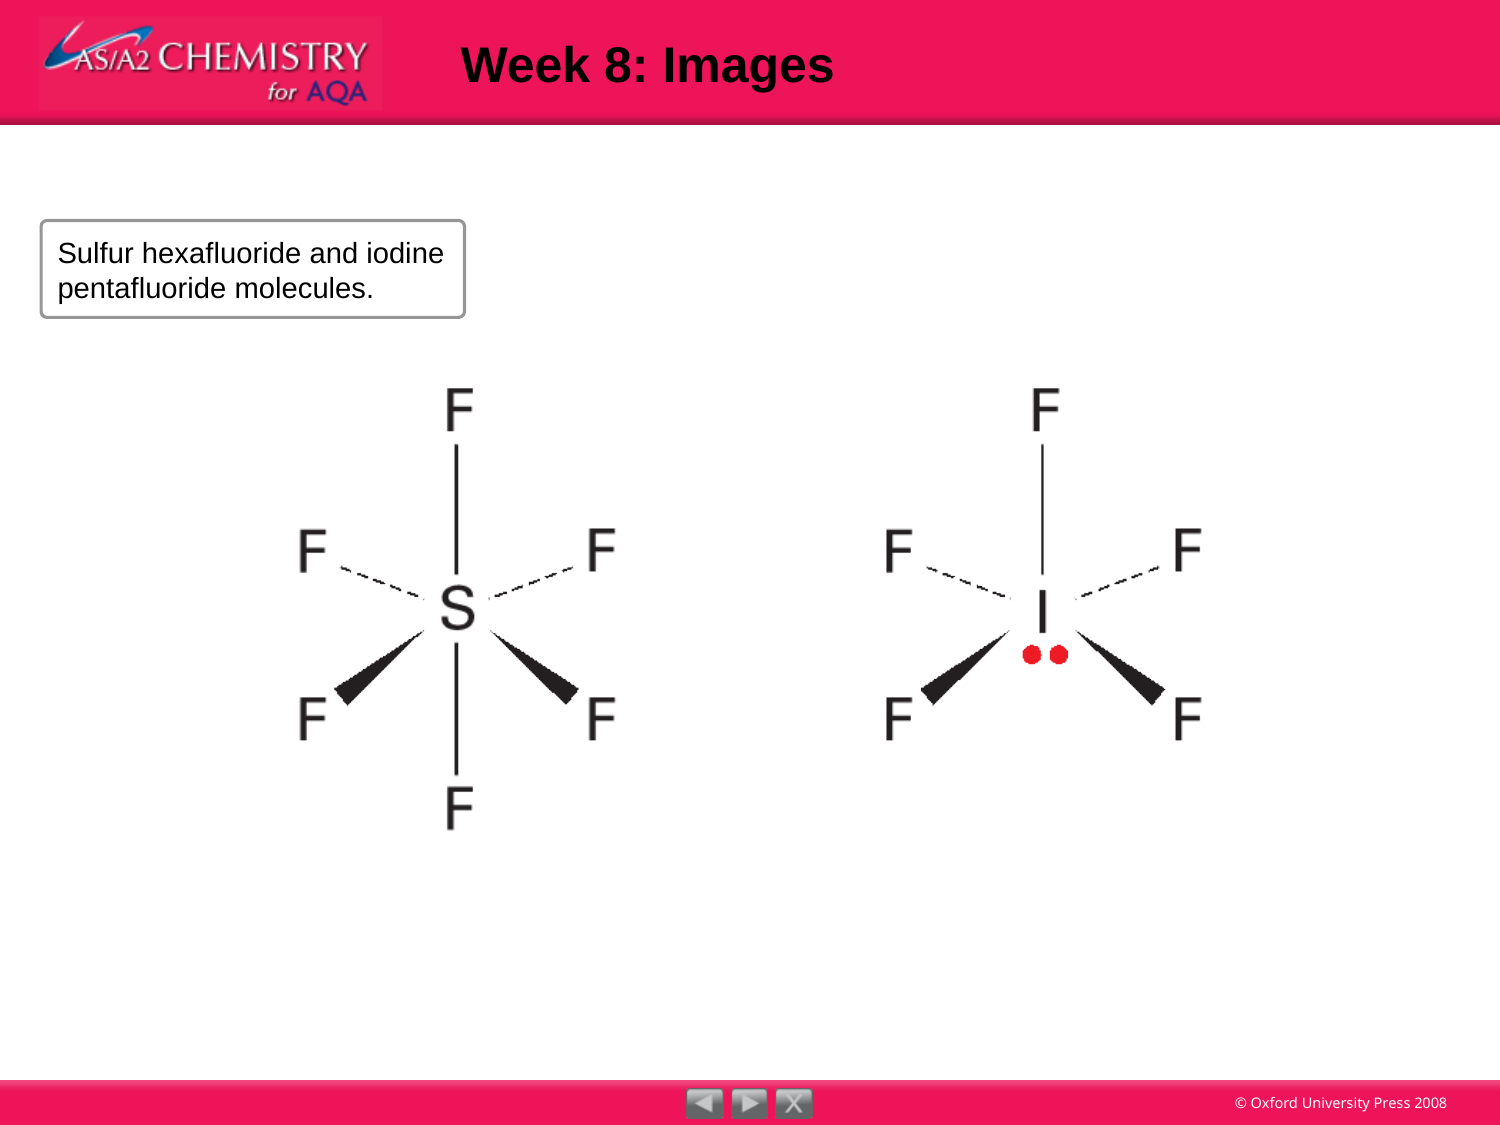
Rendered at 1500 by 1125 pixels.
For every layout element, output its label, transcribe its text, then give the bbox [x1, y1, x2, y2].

text_box Sulfur hexafluoride and iodine pentafluoride molecules. [41, 220, 465, 318]
text_box Week 8: Images [454, 0, 1500, 126]
picture [277, 377, 1223, 845]
picture [0, 0, 454, 125]
picture [0, 1080, 1500, 1125]
